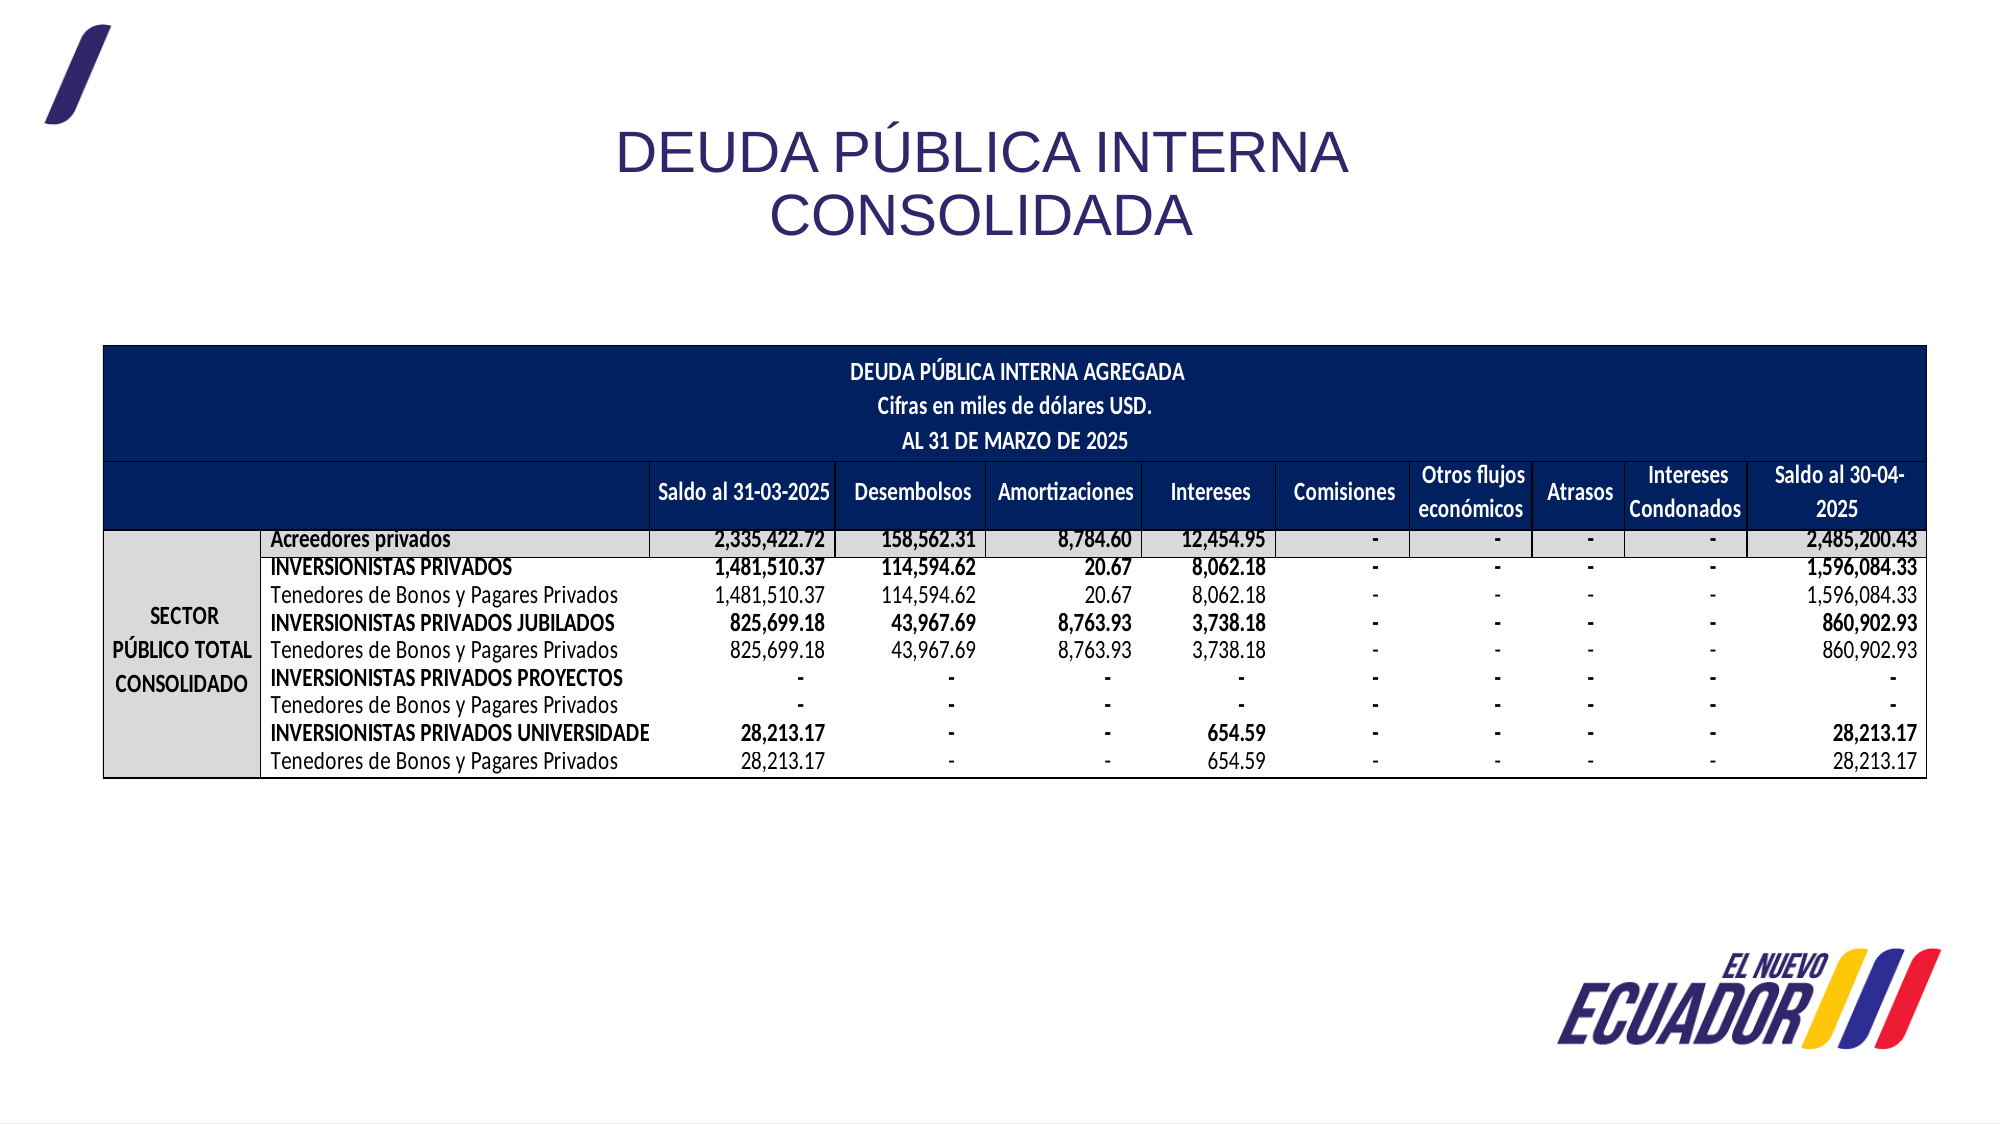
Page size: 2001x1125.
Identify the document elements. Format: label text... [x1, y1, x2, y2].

text_box DEUDA PÚBLICA INTERNA CONSOLIDADA [447, 152, 1516, 218]
picture [0, 0, 2001, 1125]
